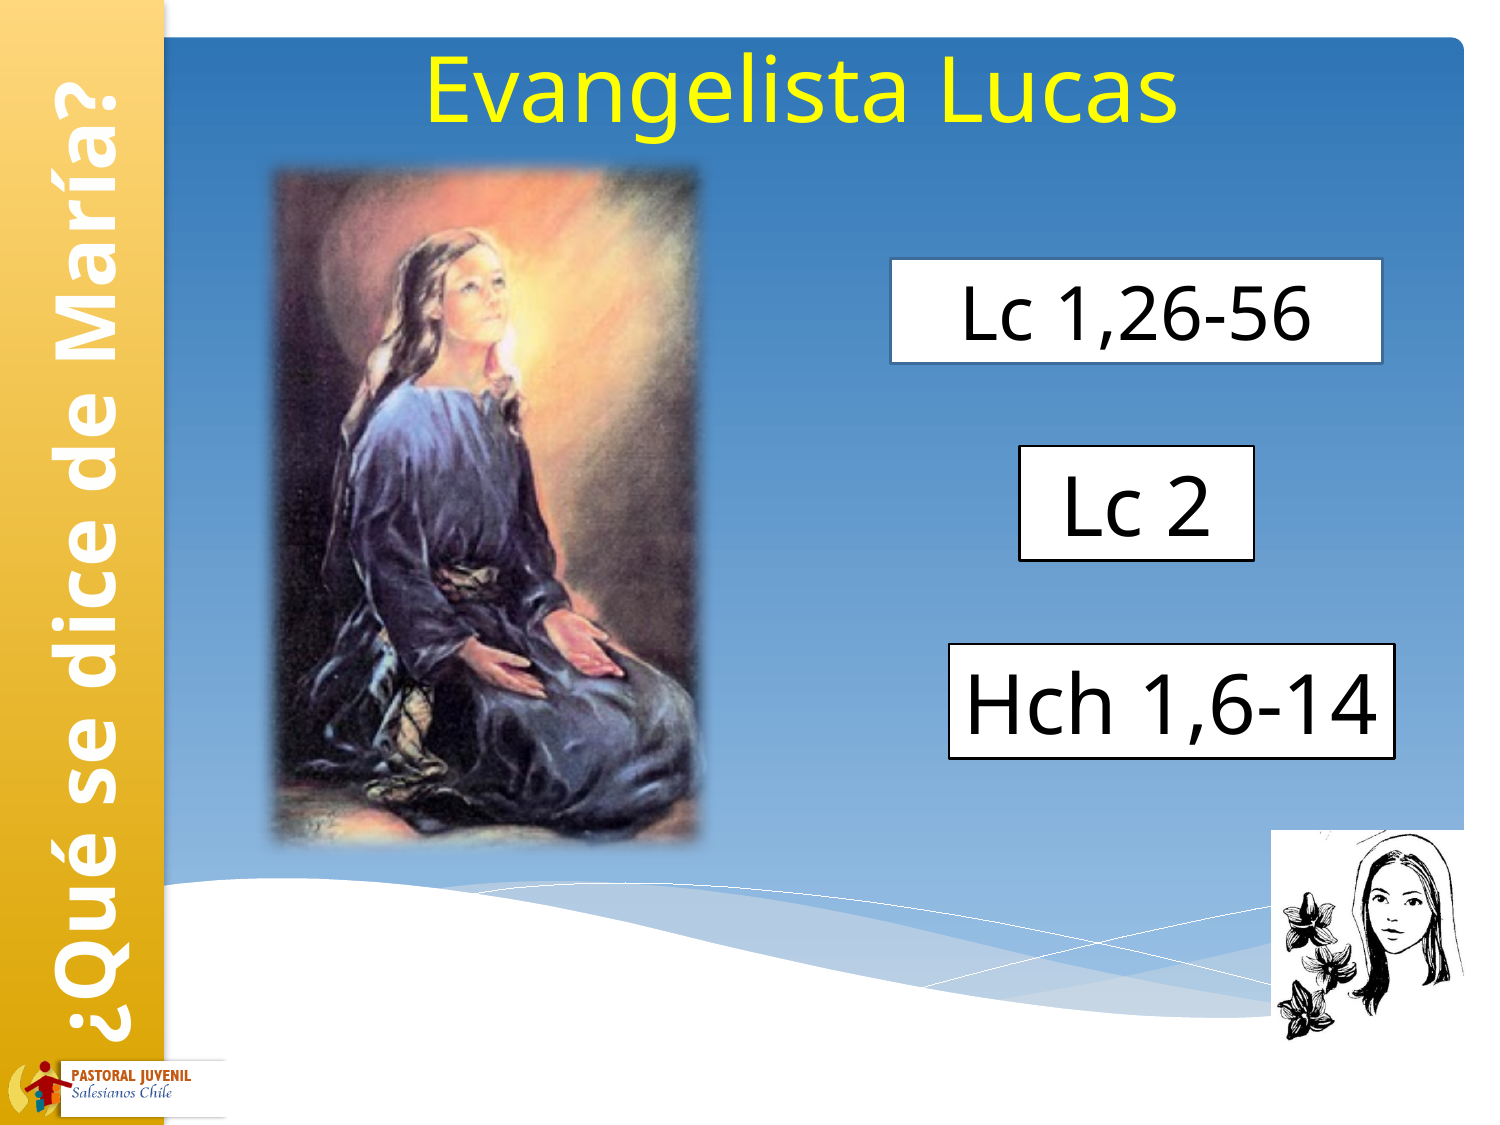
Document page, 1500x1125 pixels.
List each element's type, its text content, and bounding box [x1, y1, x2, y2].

picture [254, 151, 715, 859]
text_box Hch 1,6-14 [948, 643, 1396, 760]
picture [1271, 829, 1466, 1045]
picture [4, 1054, 231, 1123]
text_box Lc 2 [1018, 445, 1255, 562]
text_box Lc 1,26-56 [889, 257, 1384, 365]
text_box ¿Qué se dice de María? [0, 0, 164, 1056]
text_box Evangelista Lucas [257, 23, 1369, 155]
